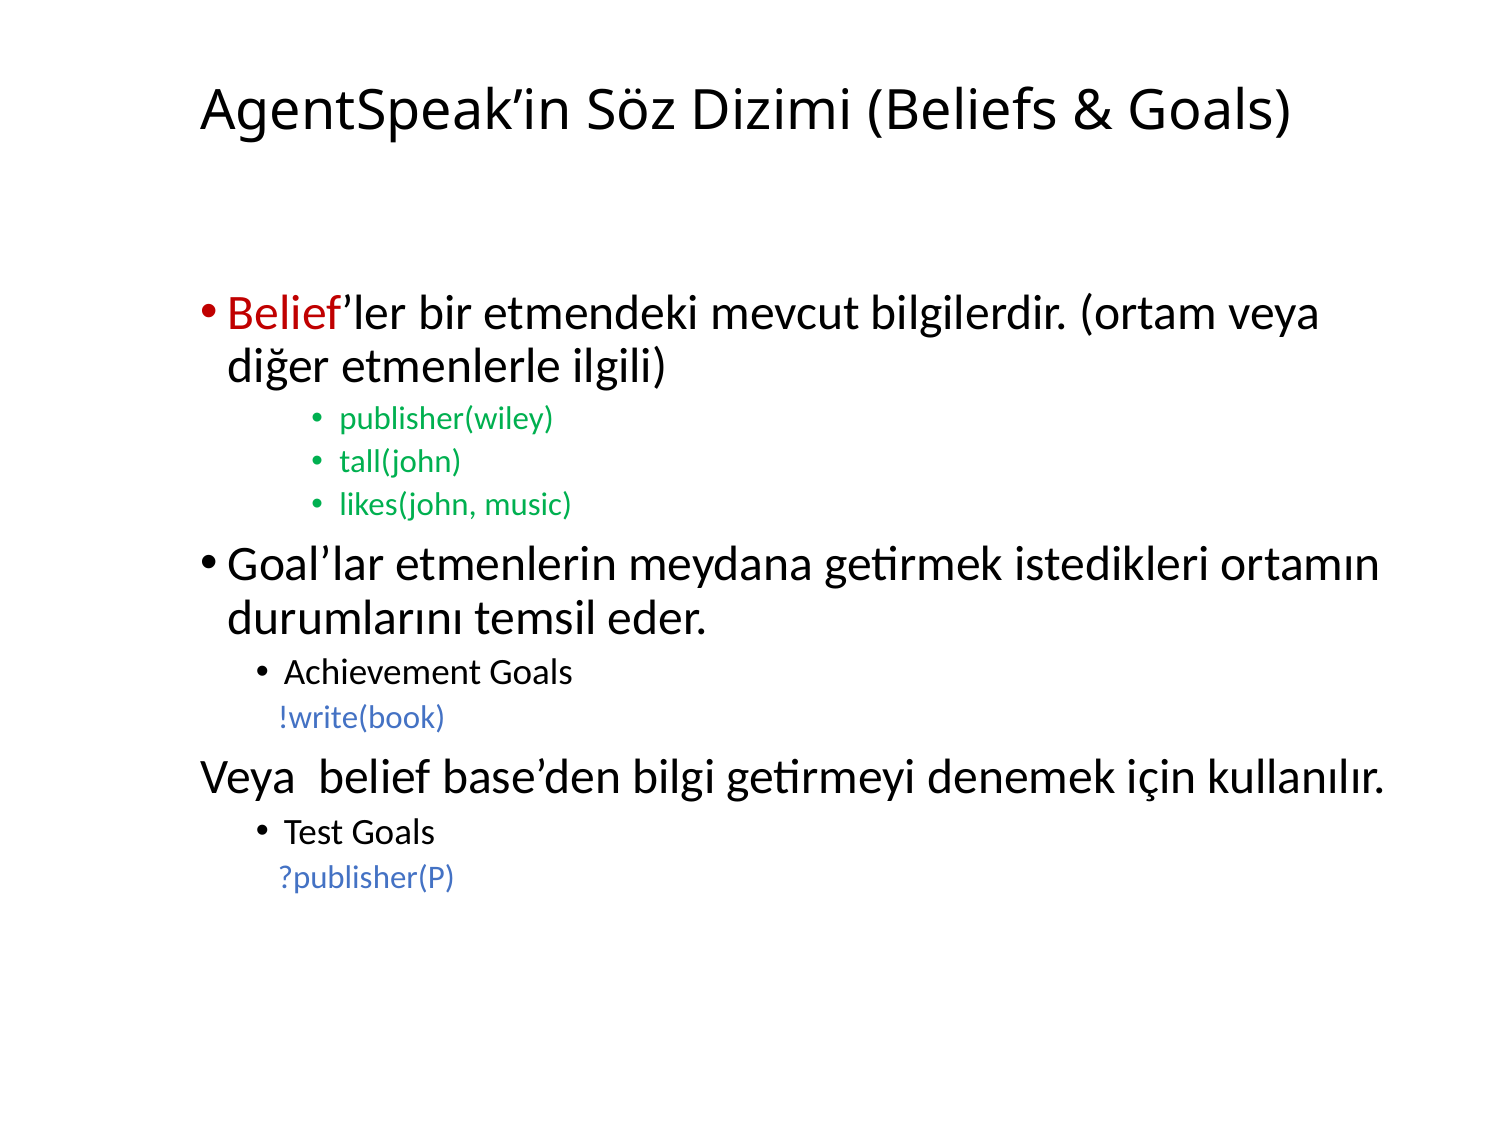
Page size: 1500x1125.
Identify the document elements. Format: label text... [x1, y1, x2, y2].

list Belief’ler bir etmendeki mevcut bilgilerdir. (ortam veya diğer etmenlerle ilgili) publisher(wiley) tall(john) likes(john, music) Goal’lar etmenlerin meydana getirmek istedikleri ortamın durumlarını temsil eder. Achievement Goals !write(book) Veya belief base’den bilgi getirmeyi denemek için kullanılır. Test Goals ?publisher(P) [185, 278, 1410, 954]
title AgentSpeak’in Söz Dizimi (Beliefs & Goals) [185, 54, 1311, 170]
